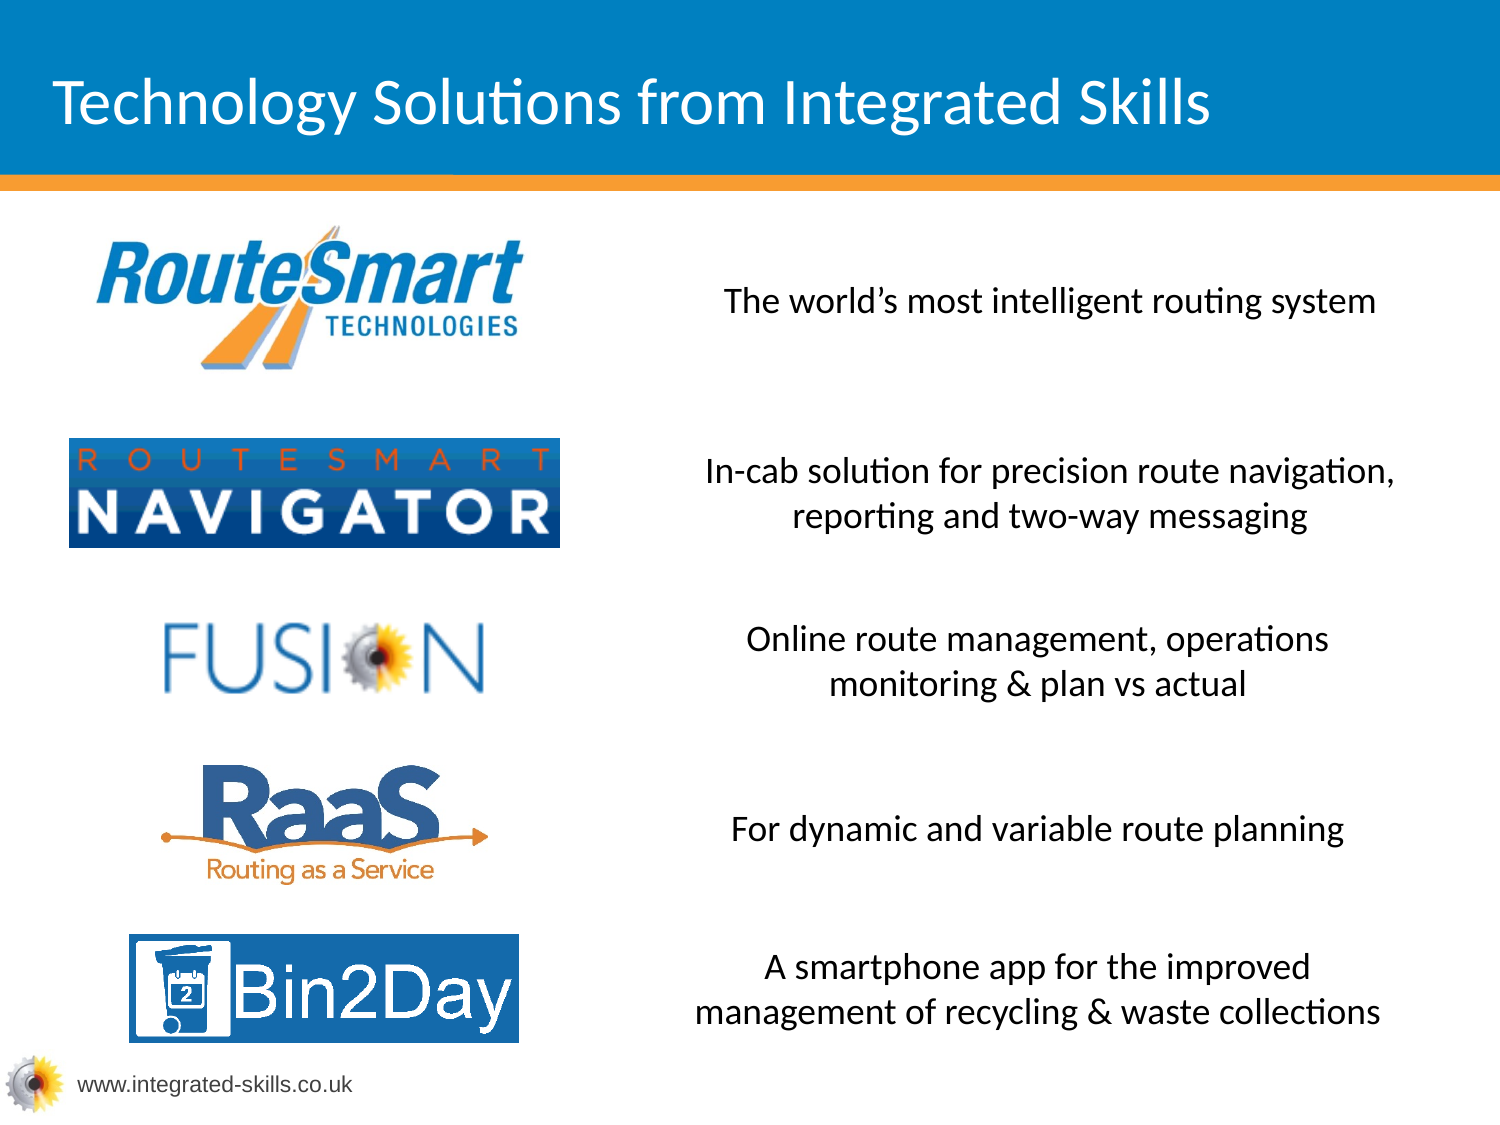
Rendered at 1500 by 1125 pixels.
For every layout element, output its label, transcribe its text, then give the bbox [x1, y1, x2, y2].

text_box Online route management, operations monitoring & plan vs actual [649, 606, 1427, 716]
title Technology Solutions from Integrated Skills [37, 22, 1483, 173]
picture [0, 1049, 70, 1120]
text_box A smartphone app for the improved management of recycling & waste collections [649, 934, 1427, 1043]
picture [160, 764, 488, 886]
picture [69, 438, 560, 548]
text_box For dynamic and variable route planning [649, 796, 1427, 854]
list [80, 217, 550, 376]
picture [129, 934, 520, 1044]
text_box The world’s most intelligent routing system [662, 268, 1439, 326]
text_box In-cab solution for precision route navigation, reporting and two-way messaging [629, 438, 1471, 548]
picture [160, 606, 488, 716]
